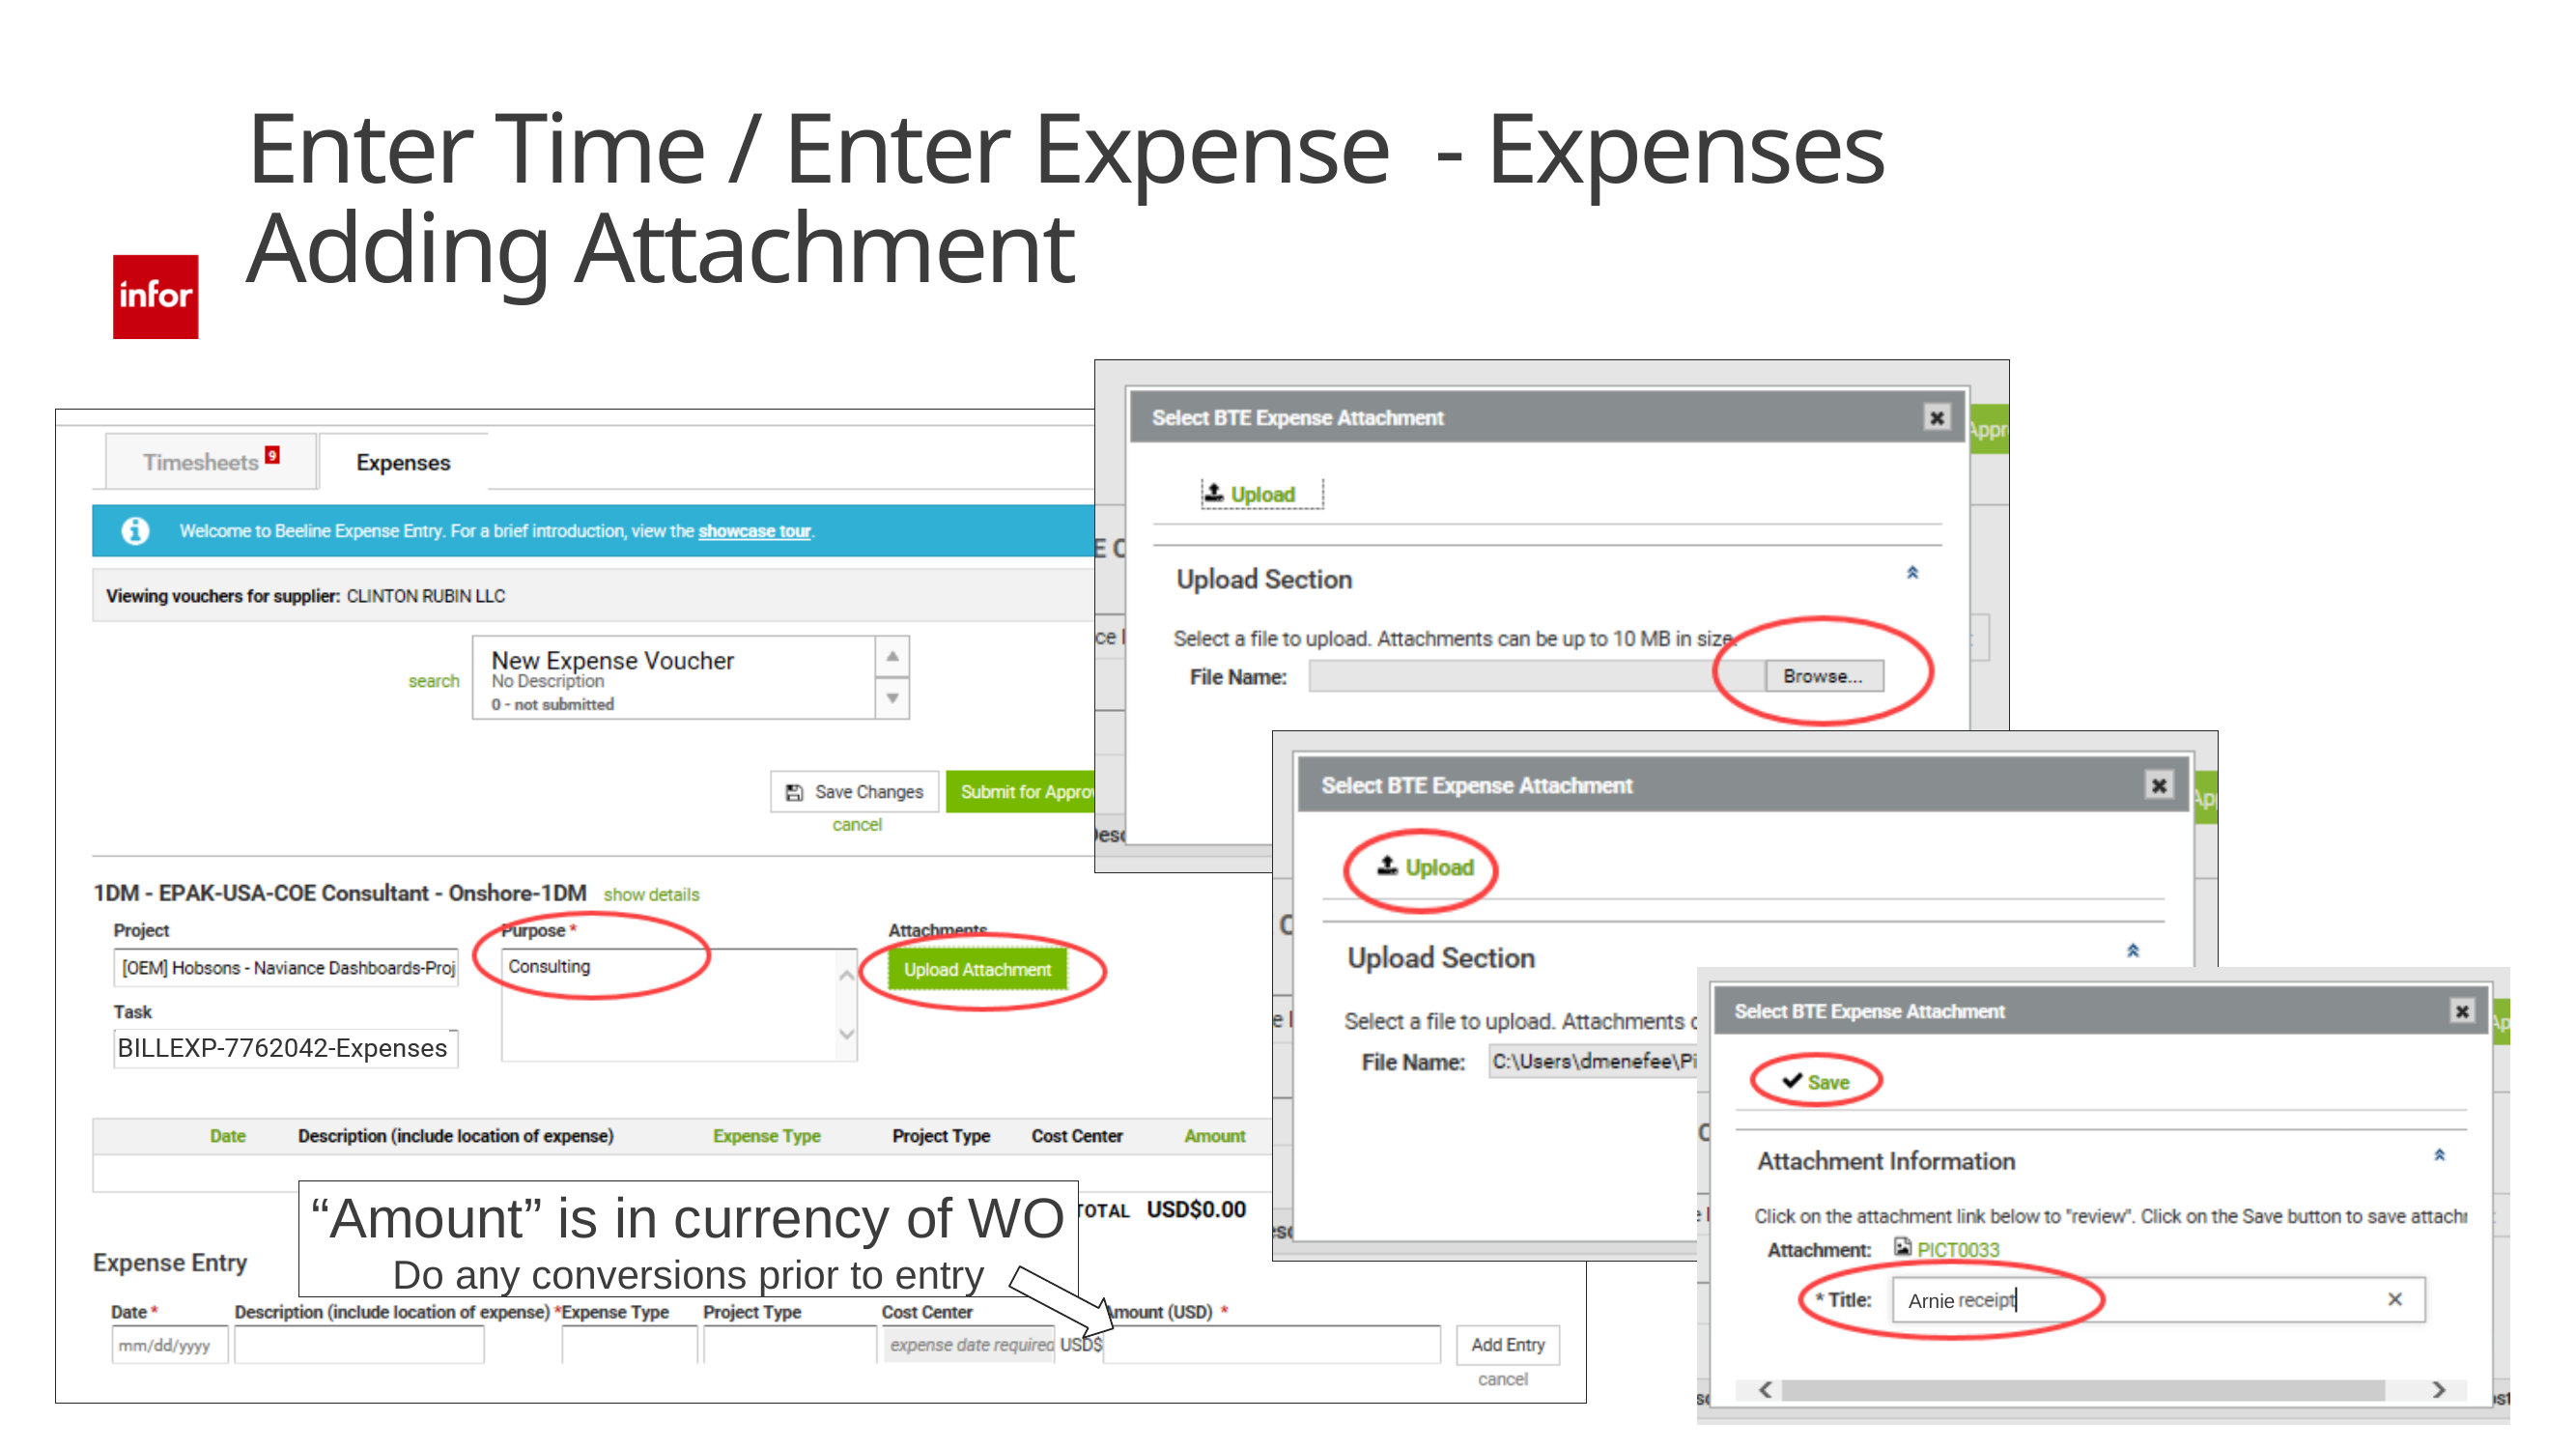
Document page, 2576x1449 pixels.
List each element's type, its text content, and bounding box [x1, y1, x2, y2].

title Enter Time / Enter Expense - Expenses Adding Attachment [245, 77, 2219, 302]
picture [112, 254, 212, 339]
picture [55, 358, 2511, 1425]
